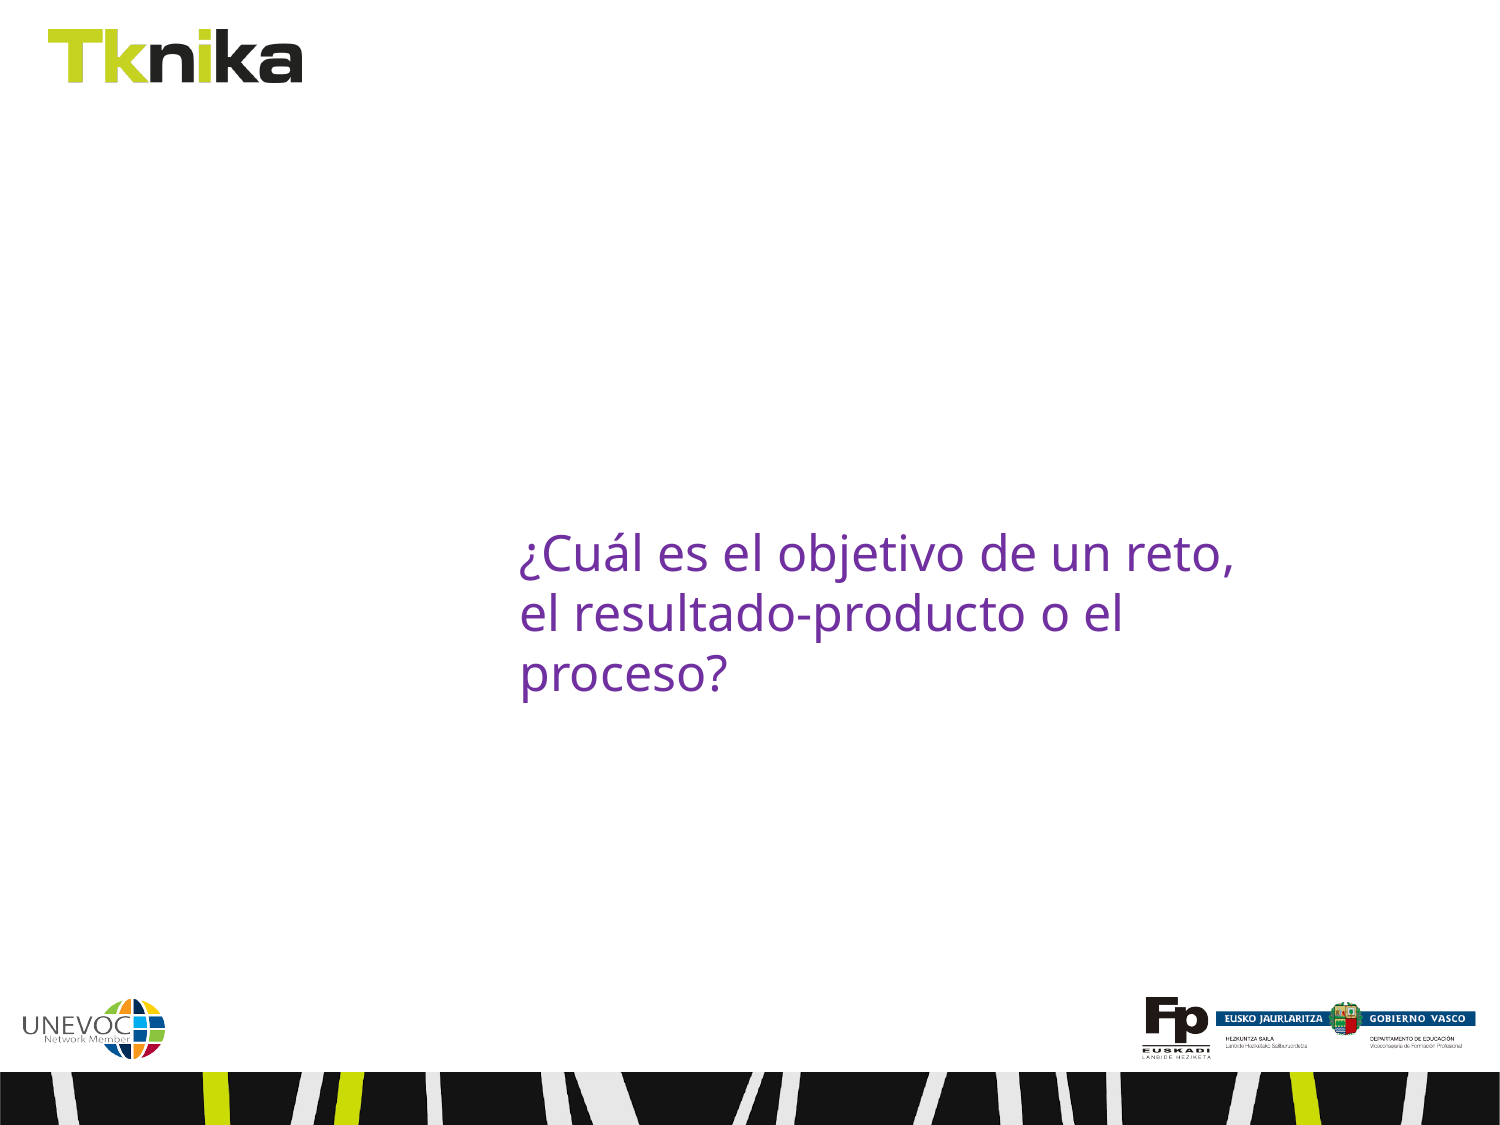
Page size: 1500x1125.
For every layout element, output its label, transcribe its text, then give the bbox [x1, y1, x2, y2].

text_box ¿Cuál es el objetivo de un reto, el resultado-producto o el proceso? [504, 514, 1314, 710]
picture [0, 1072, 1500, 1125]
picture [23, 999, 165, 1059]
picture [1142, 997, 1211, 1059]
picture [48, 29, 302, 83]
picture [1214, 1002, 1477, 1053]
